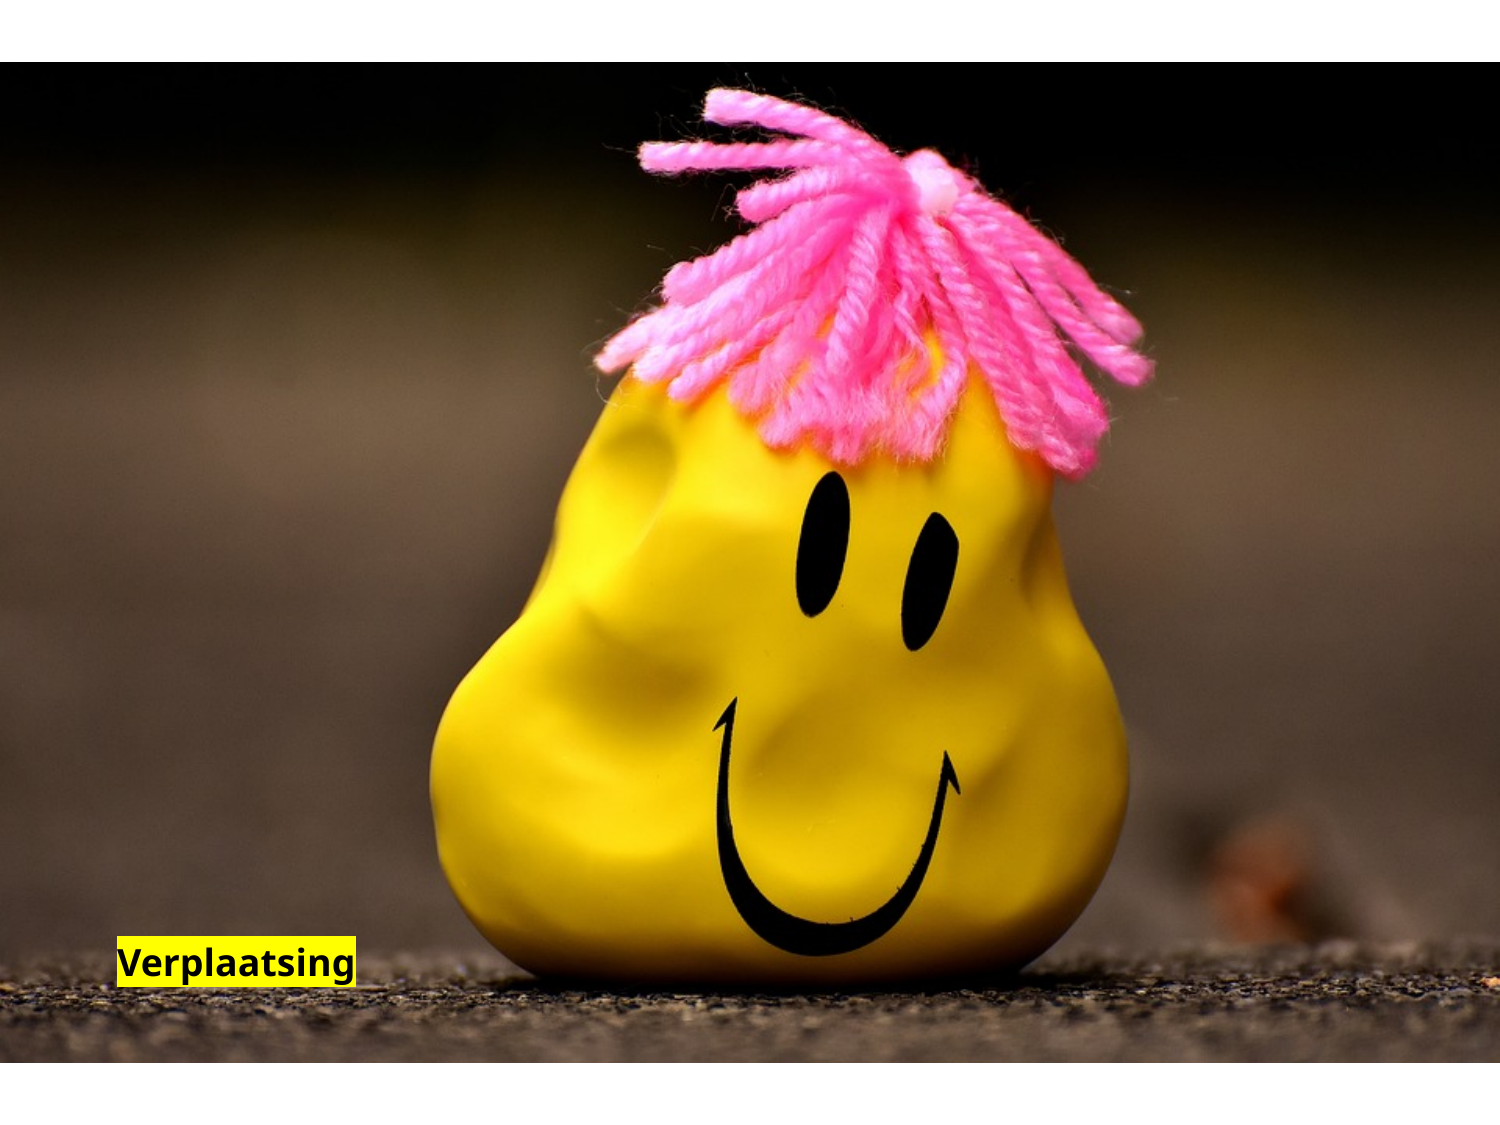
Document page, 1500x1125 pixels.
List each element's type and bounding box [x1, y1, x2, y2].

picture [0, 62, 1500, 1063]
